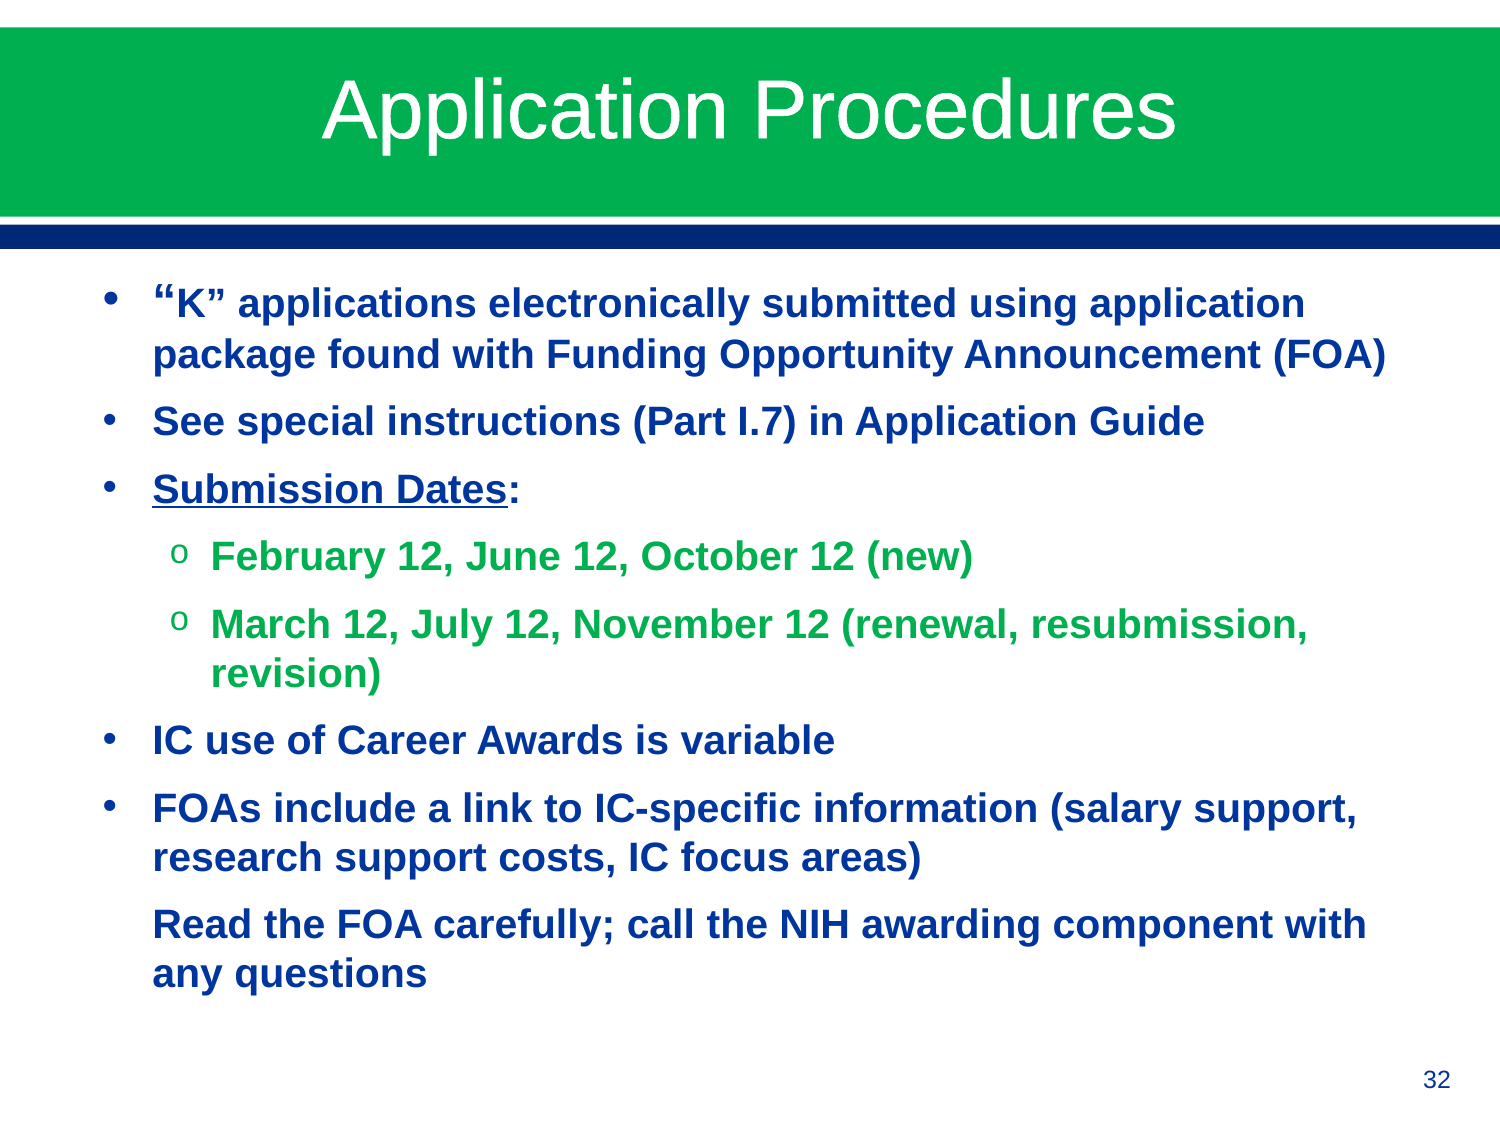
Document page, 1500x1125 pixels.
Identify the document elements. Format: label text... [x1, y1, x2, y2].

list “K” applications electronically submitted using application package found with Funding Opportunity Announcement (FOA) See special instructions (Part I.7) in Application Guide Submission Dates: February 12, June 12, October 12 (new) March 12, July 12, November 12 (renewal, resubmission, revision) IC use of Career Awards is variable FOAs include a link to IC-specific information (salary support, research support costs, IC focus areas) Read the FOA carefully; call the NIH awarding component with any questions [87, 262, 1413, 1038]
slide_number 32 [1403, 1053, 1467, 1104]
title Application Procedures [125, 58, 1375, 163]
